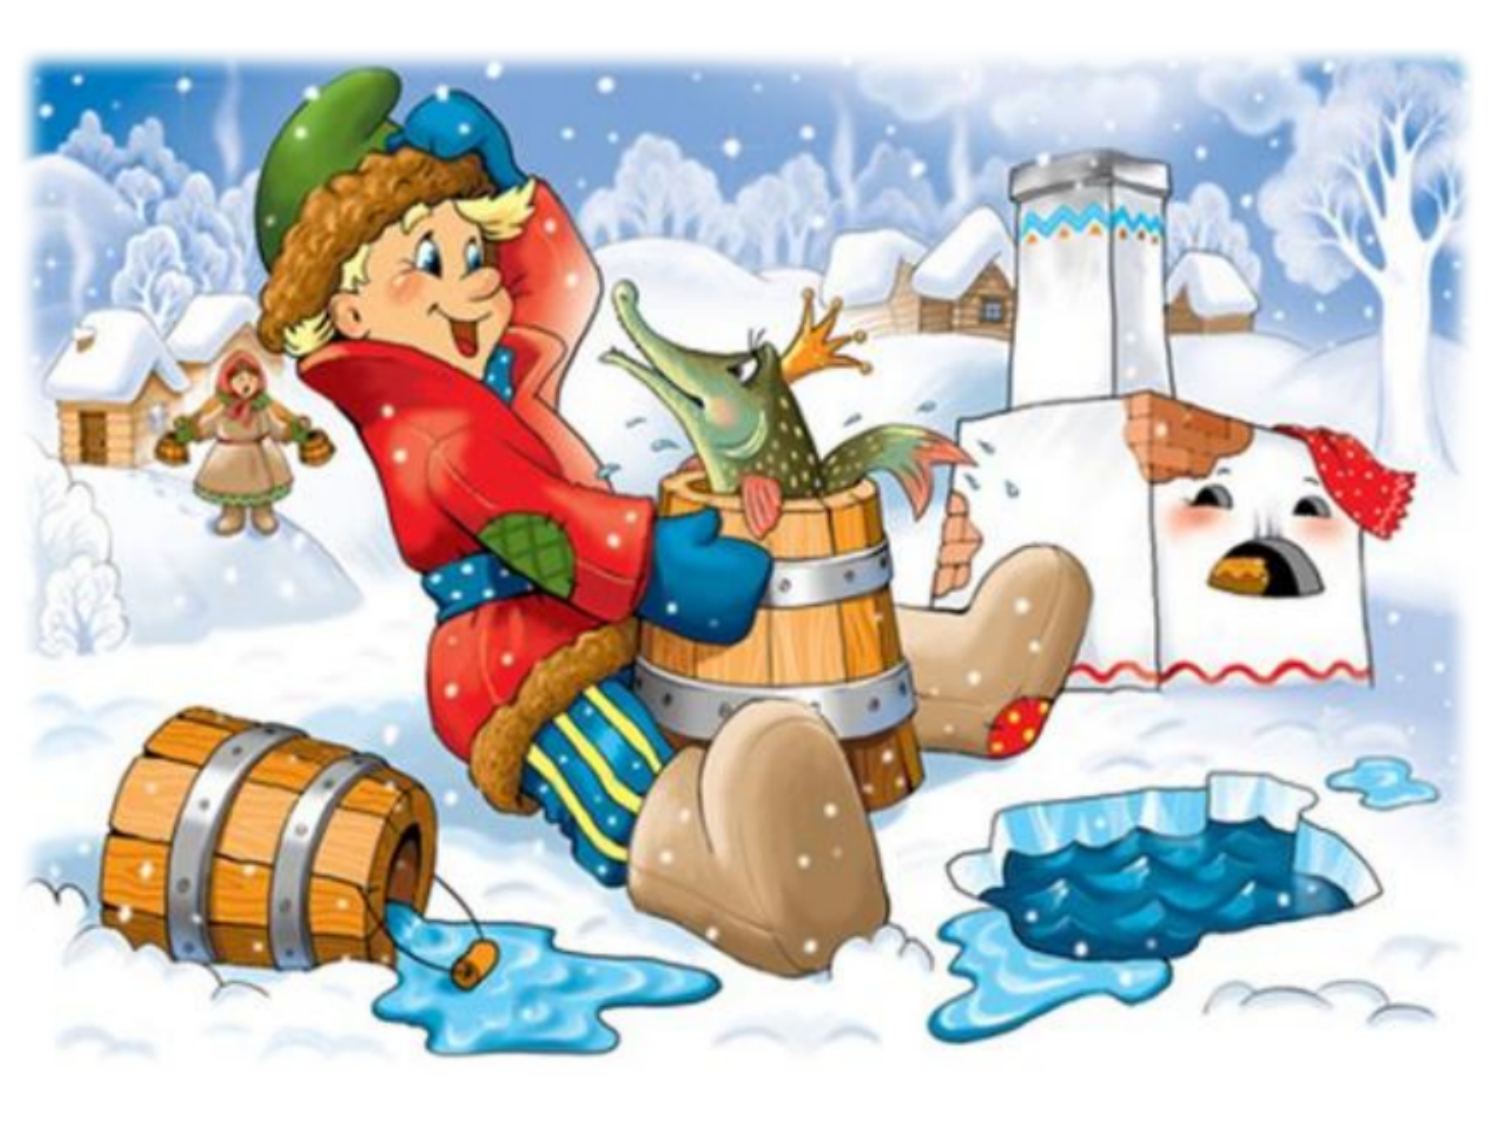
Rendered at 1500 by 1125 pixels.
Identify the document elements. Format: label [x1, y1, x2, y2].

picture [16, 45, 1477, 1079]
